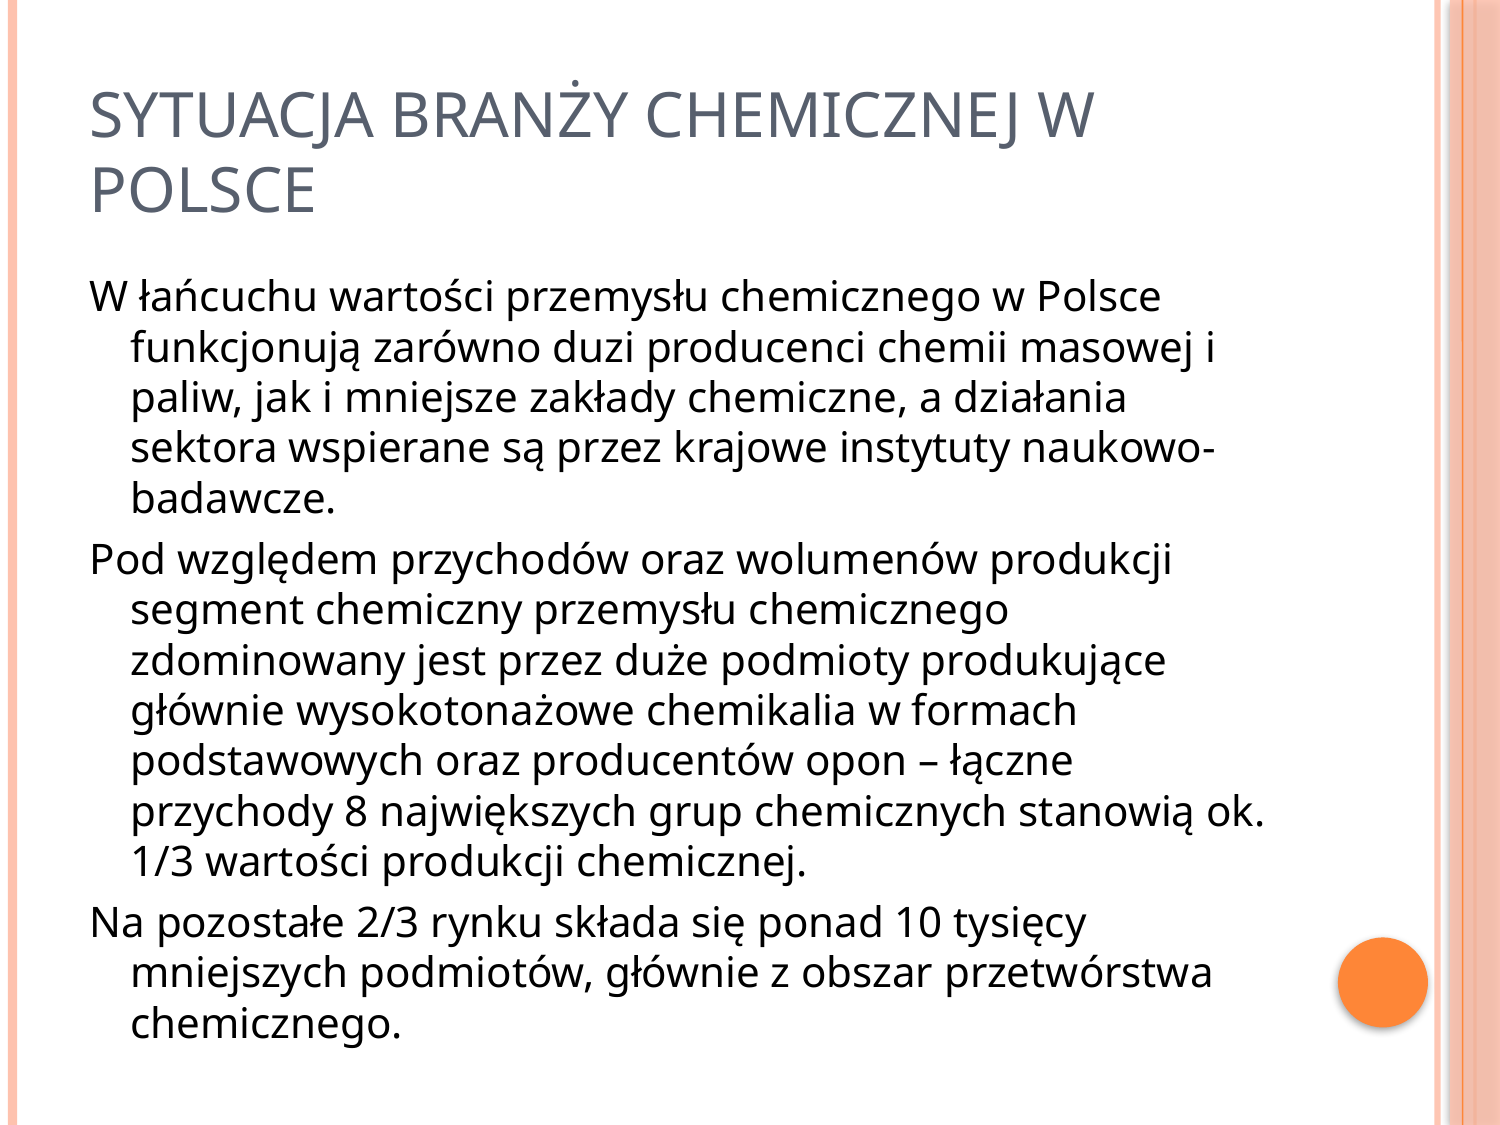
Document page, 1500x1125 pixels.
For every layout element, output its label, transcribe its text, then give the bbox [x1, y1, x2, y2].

list W łańcuchu wartości przemysłu chemicznego w Polsce funkcjonują zarówno duzi producenci chemii masowej i paliw, jak i mniejsze zakłady chemiczne, a działania sektora wspierane są przez krajowe instytuty naukowo-badawcze. Pod względem przychodów oraz wolumenów produkcji segment chemiczny przemysłu chemicznego zdominowany jest przez duże podmioty produkujące głównie wysokotonażowe chemikalia w formach podstawowych oraz producentów opon – łączne przychody 8 największych grup chemicznych stanowią ok. 1/3 wartości produkcji chemicznej. Na pozostałe 2/3 rynku składa się ponad 10 tysięcy mniejszych podmiotów, głównie z obszar przetwórstwa chemicznego. [75, 262, 1300, 1062]
title Sytuacja Branży chemicznej w Polsce [75, 45, 1300, 233]
